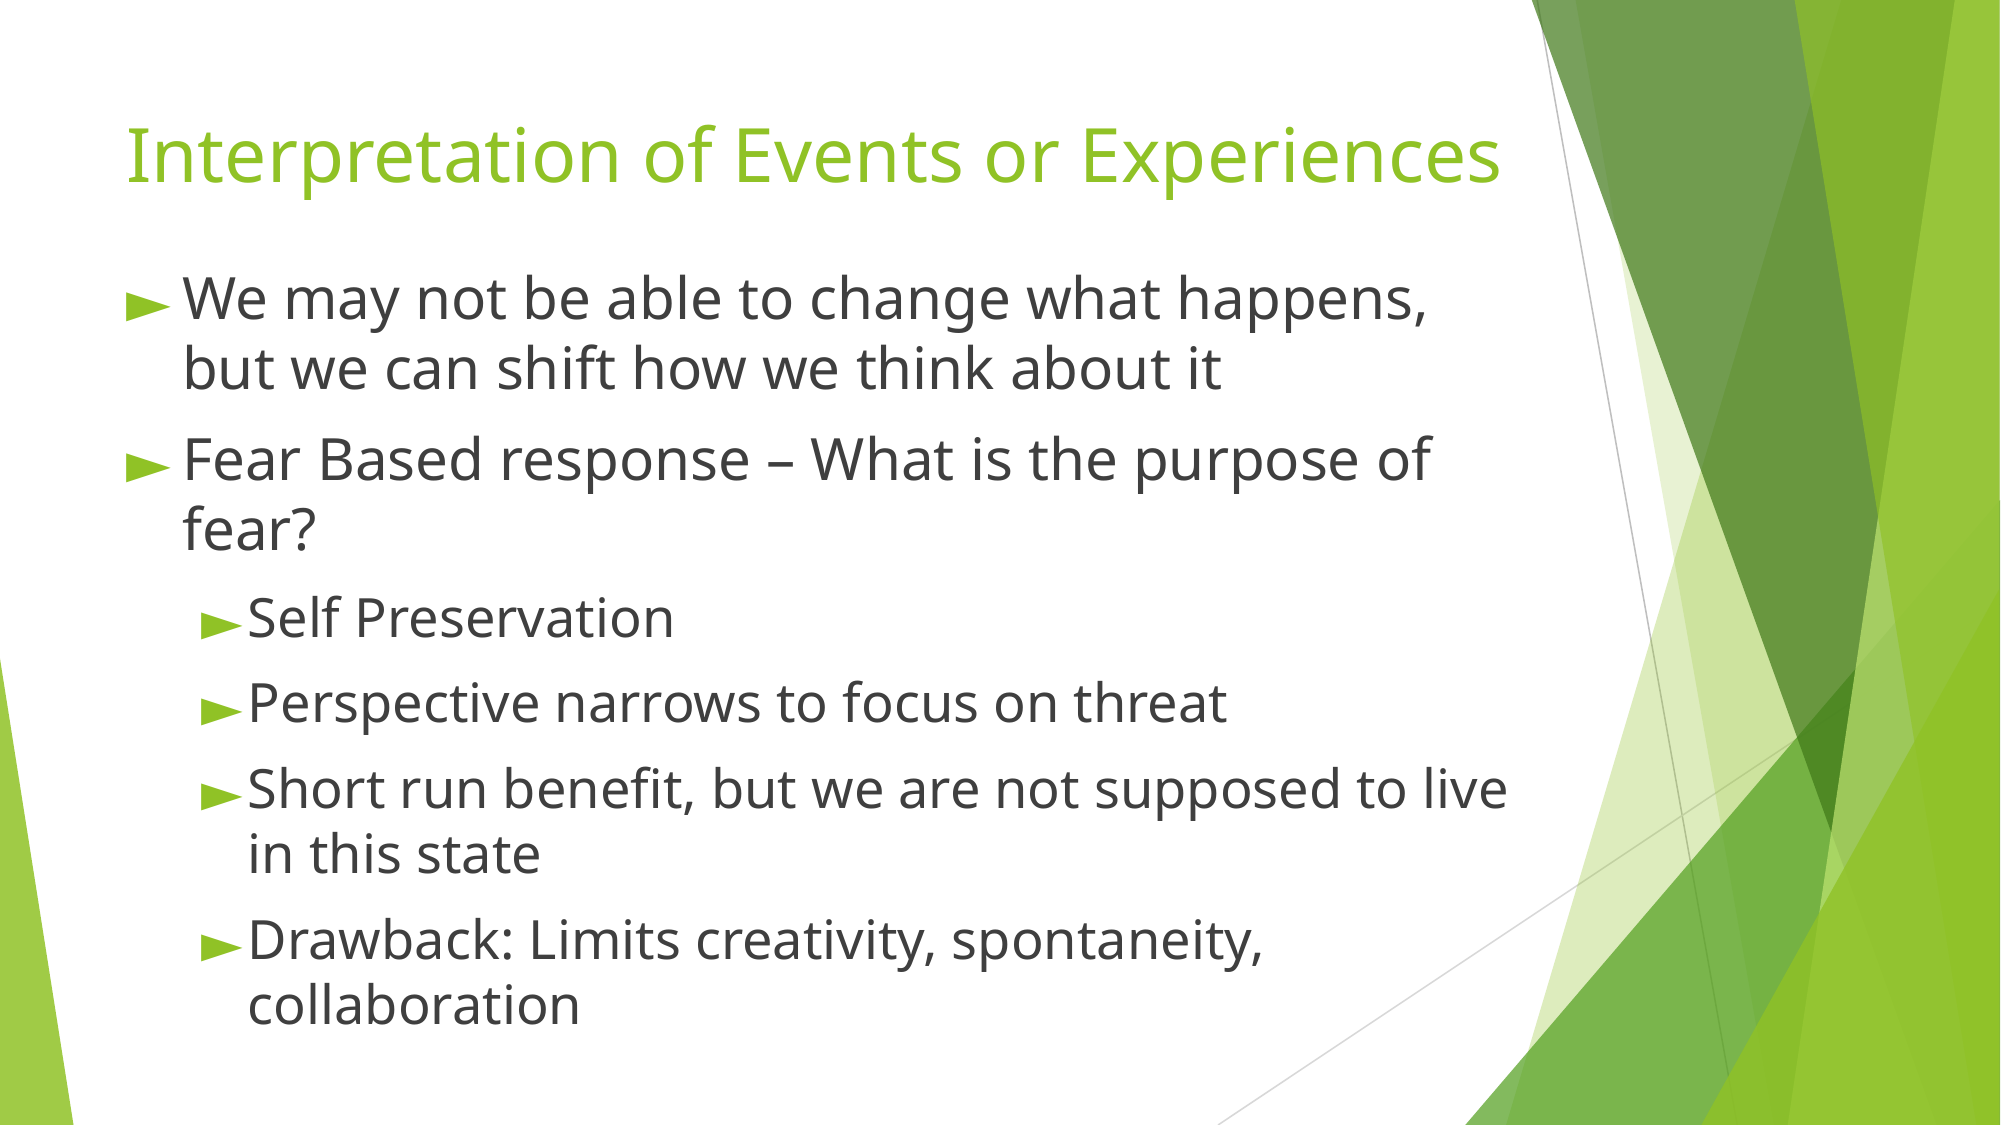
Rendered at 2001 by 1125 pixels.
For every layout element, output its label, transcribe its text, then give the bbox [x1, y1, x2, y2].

title Interpretation of Events or Experiences [111, 99, 1522, 243]
list We may not be able to change what happens, but we can shift how we think about it Fear Based response – What is the purpose of fear? Self Preservation Perspective narrows to focus on threat Short run benefit, but we are not supposed to live in this state Drawback: Limits creativity, spontaneity, collaboration [111, 253, 1535, 1076]
